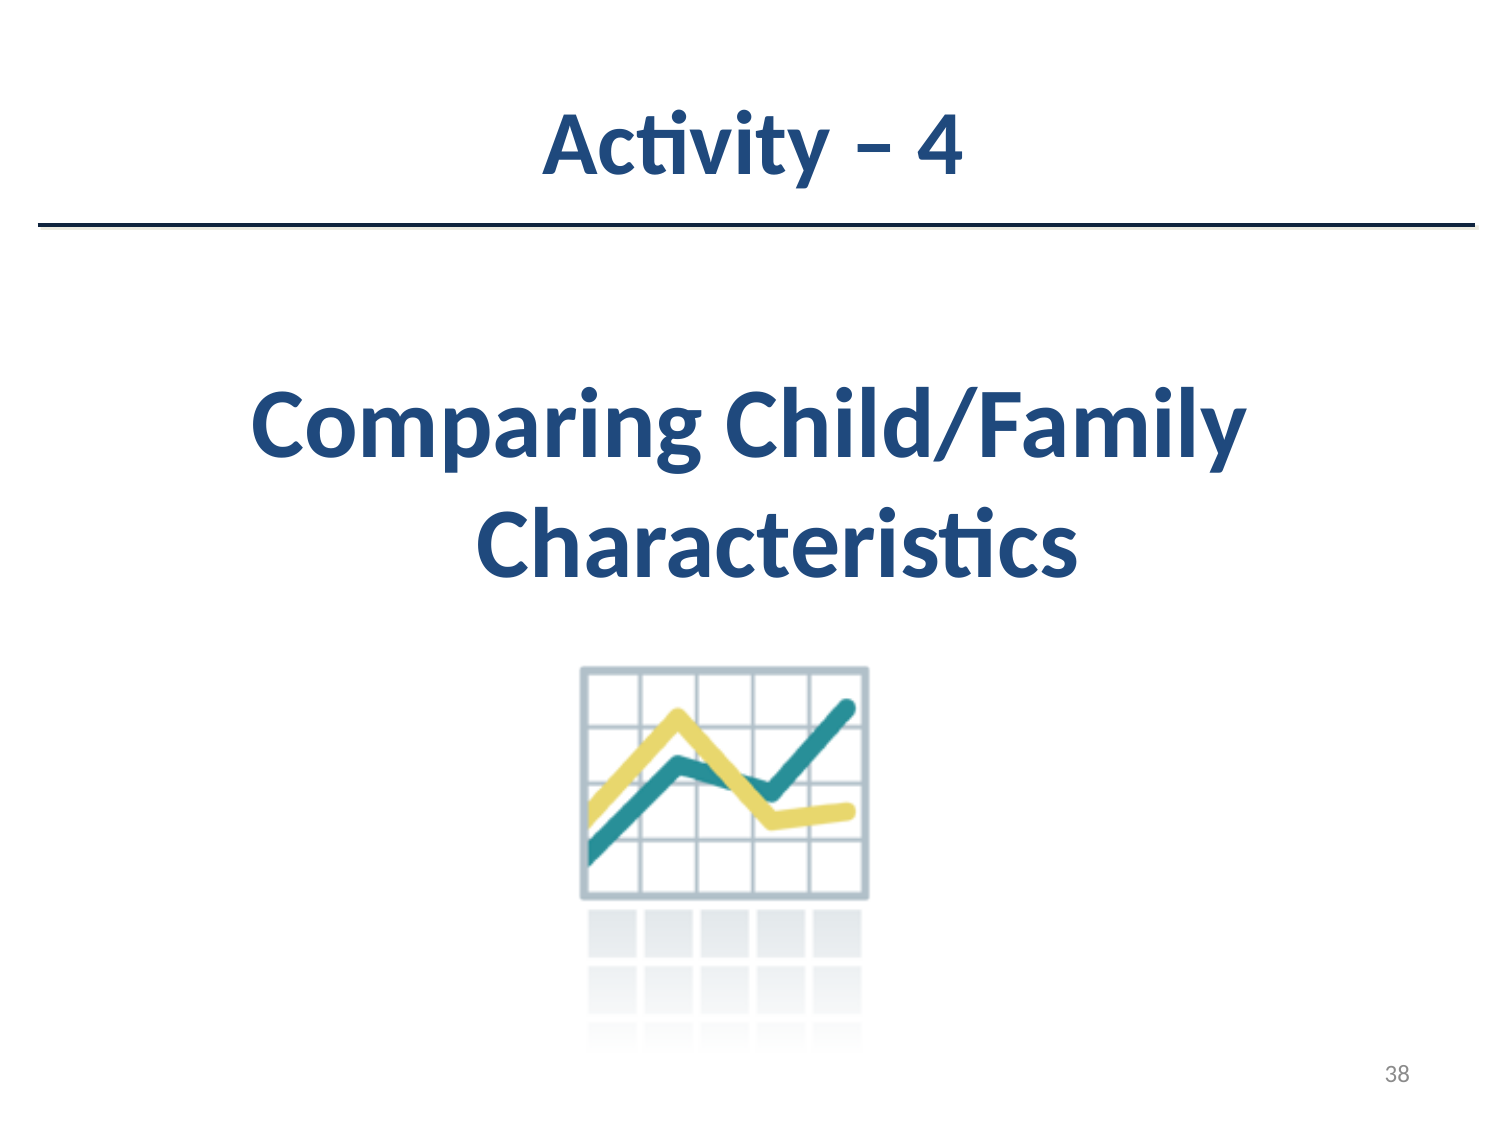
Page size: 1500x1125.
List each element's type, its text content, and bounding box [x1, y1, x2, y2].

picture [499, 624, 951, 1076]
slide_number 38 [1074, 1042, 1425, 1103]
list Comparing Child/Family Characteristics [75, 249, 1425, 1005]
title Activity – 4 [79, 62, 1429, 213]
